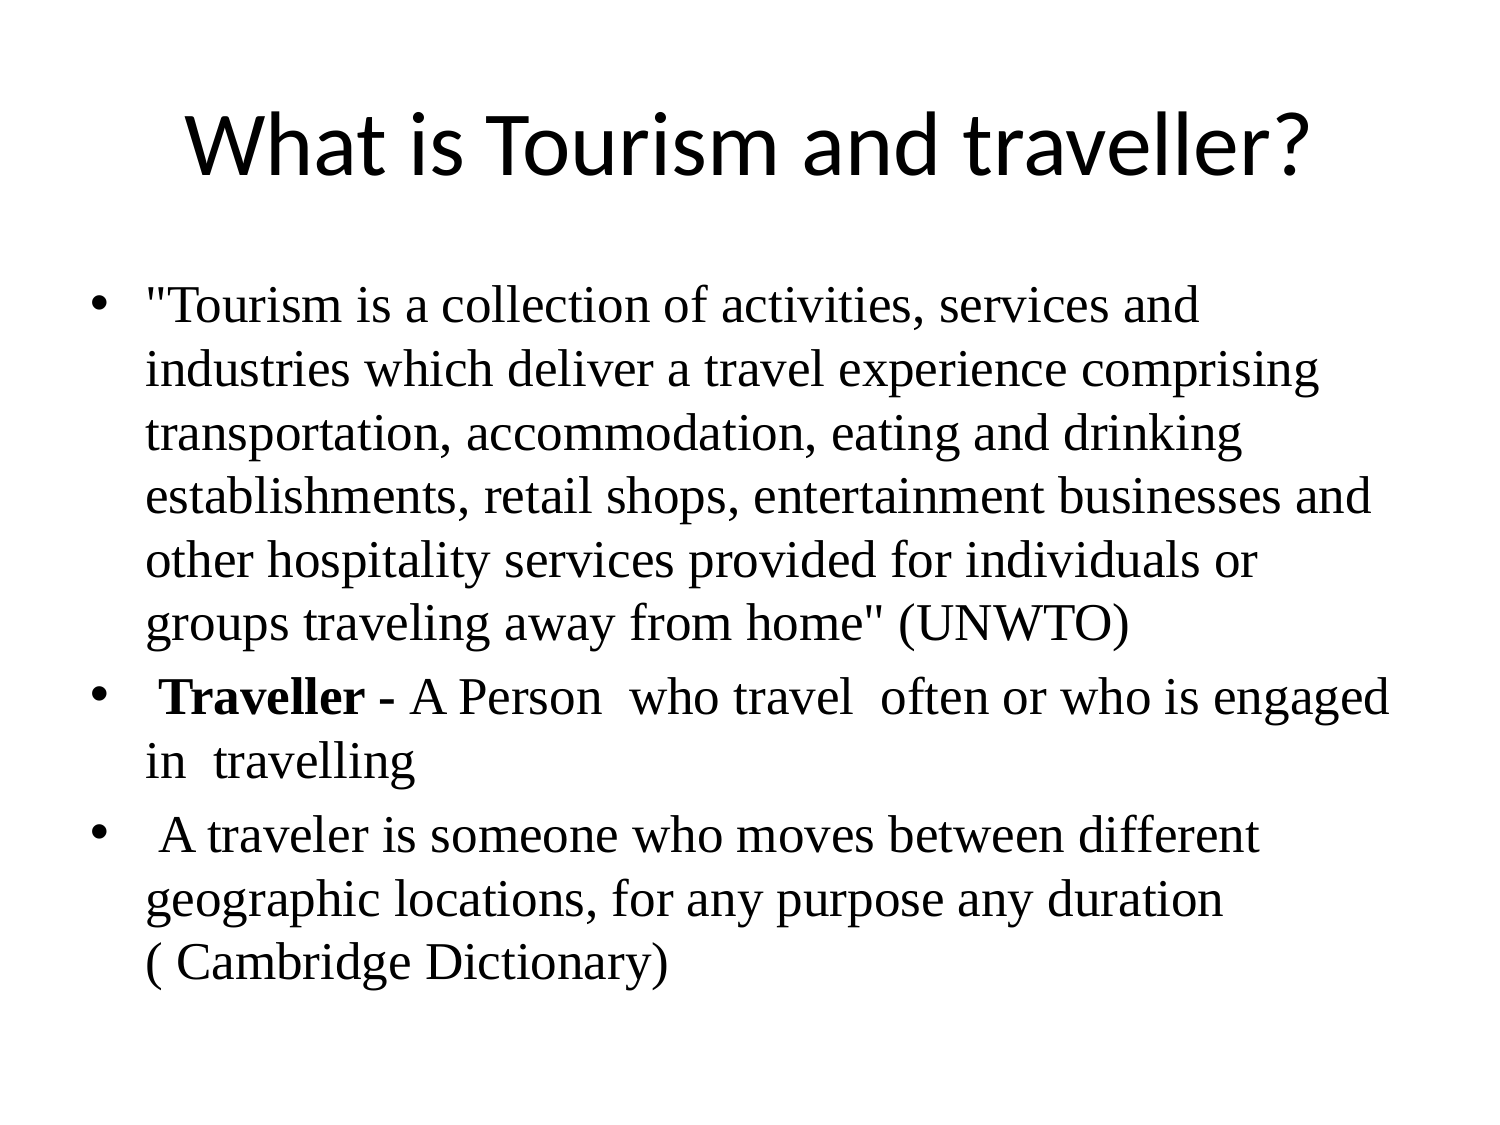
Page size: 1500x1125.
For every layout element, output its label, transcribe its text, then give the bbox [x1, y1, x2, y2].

list "Tourism is a collection of activities, services and industries which deliver a travel experience comprising transportation, accommodation, eating and drinking establishments, retail shops, entertainment businesses and other hospitality services provided for individuals or groups traveling away from home" (UNWTO) Traveller - A Person who travel often or who is engaged in travelling A traveler is someone who moves between different geographic locations, for any purpose any duration ( Cambridge Dictionary) [75, 262, 1425, 1005]
title What is Tourism and traveller? [75, 45, 1425, 233]
